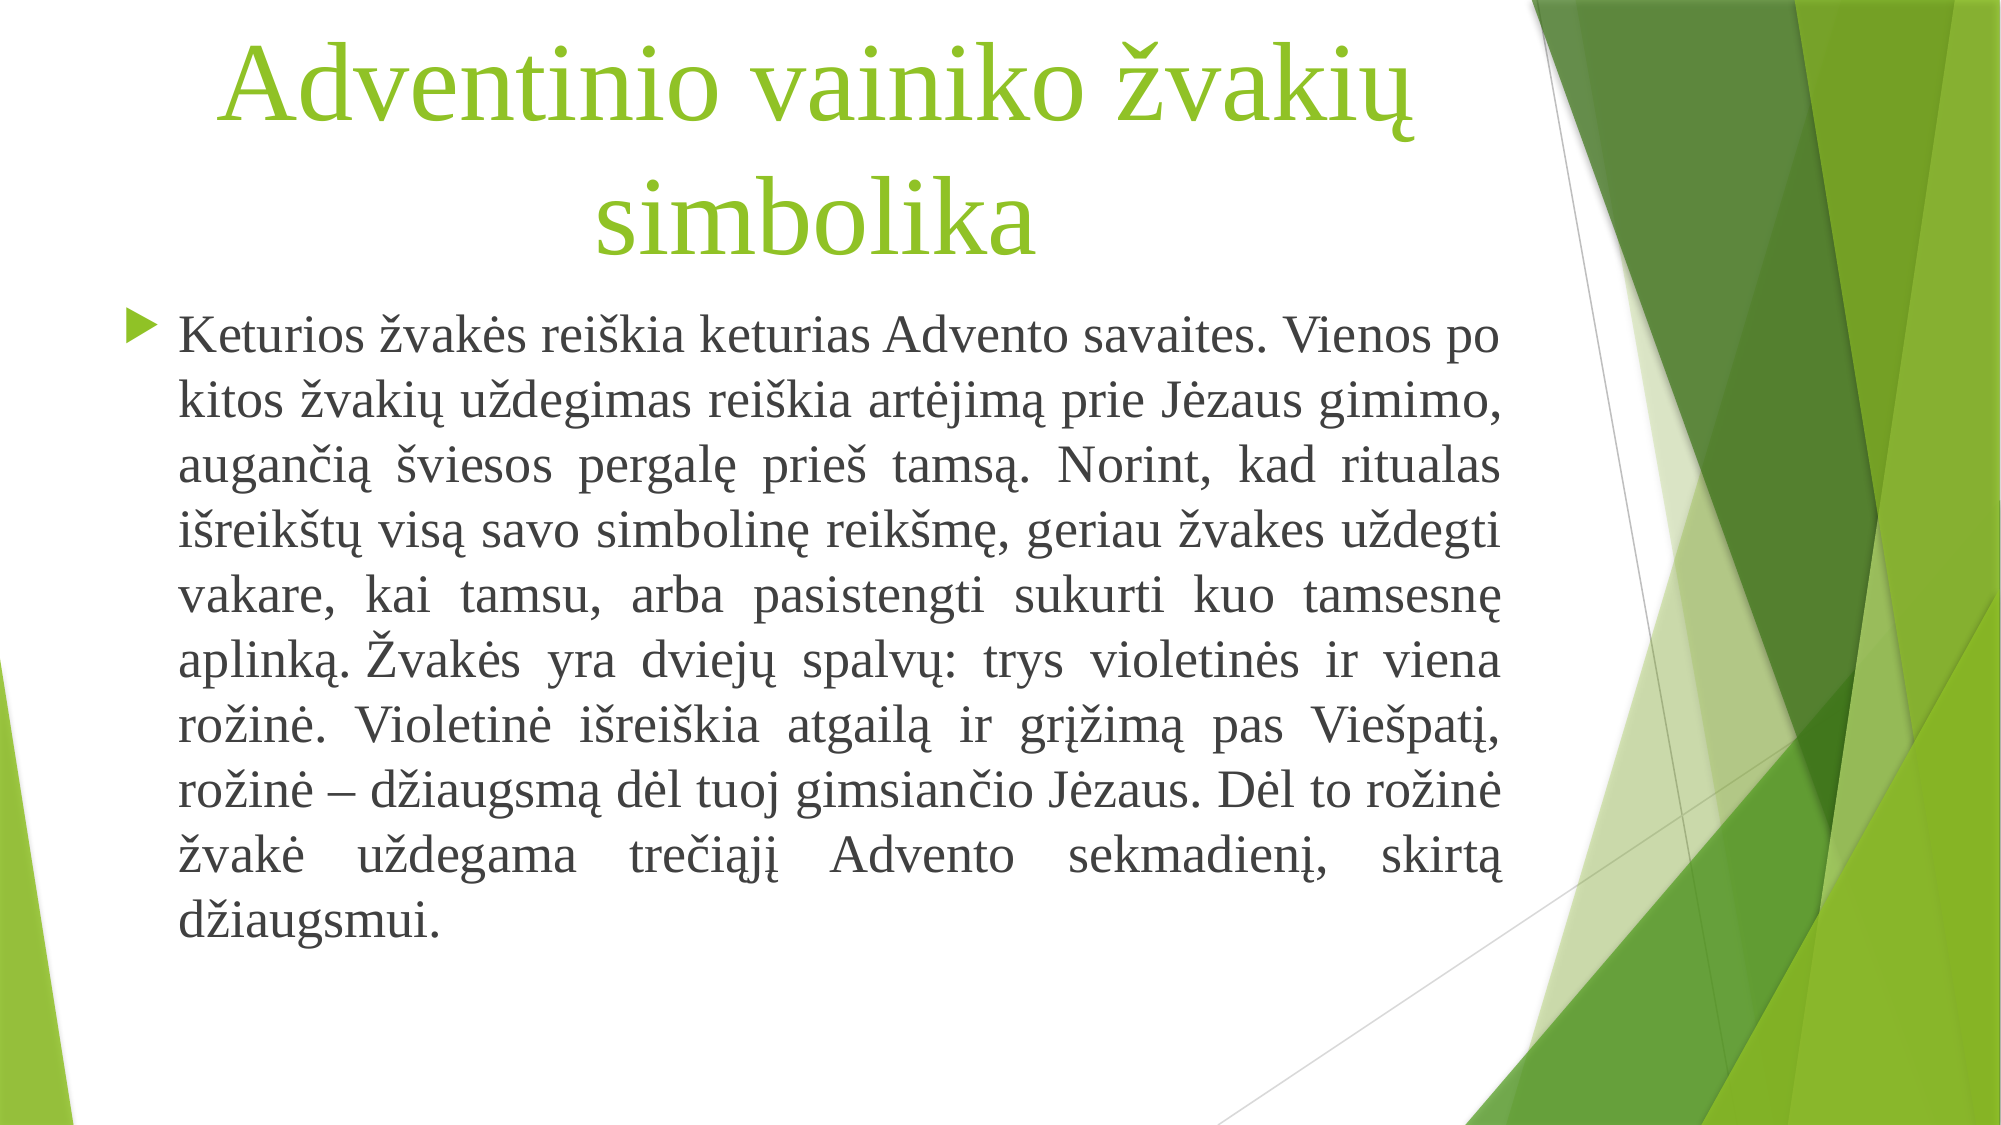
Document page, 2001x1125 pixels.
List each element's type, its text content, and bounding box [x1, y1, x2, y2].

list Keturios žvakės reiškia keturias Advento savaites. Vienos po kitos žvakių uždegimas reiškia artėjimą prie Jėzaus gimi­mo, augančią šviesos pergalę prieš tamsą. Norint, kad ritualas išreikštų visą savo simbolinę reikšmę, geriau žvakes uždegti vakare, kai tamsu, arba pasi­stengti sukurti kuo tamsesnę aplinką. Žvakės yra dviejų spalvų: trys violetinės ir viena rožinė. Violetinė išreiškia atgailą ir grįžimą pas Viešpatį, rožinė – džiaugsmą dėl tuoj gimsian­čio Jėzaus. Dėl to rožinė žvakė uždegama trečiąjį Advento sekmadienį, skir­tą džiaugsmui. [107, 290, 1518, 1078]
title Adventinio vainiko žvakių simbolika [111, 0, 1522, 271]
